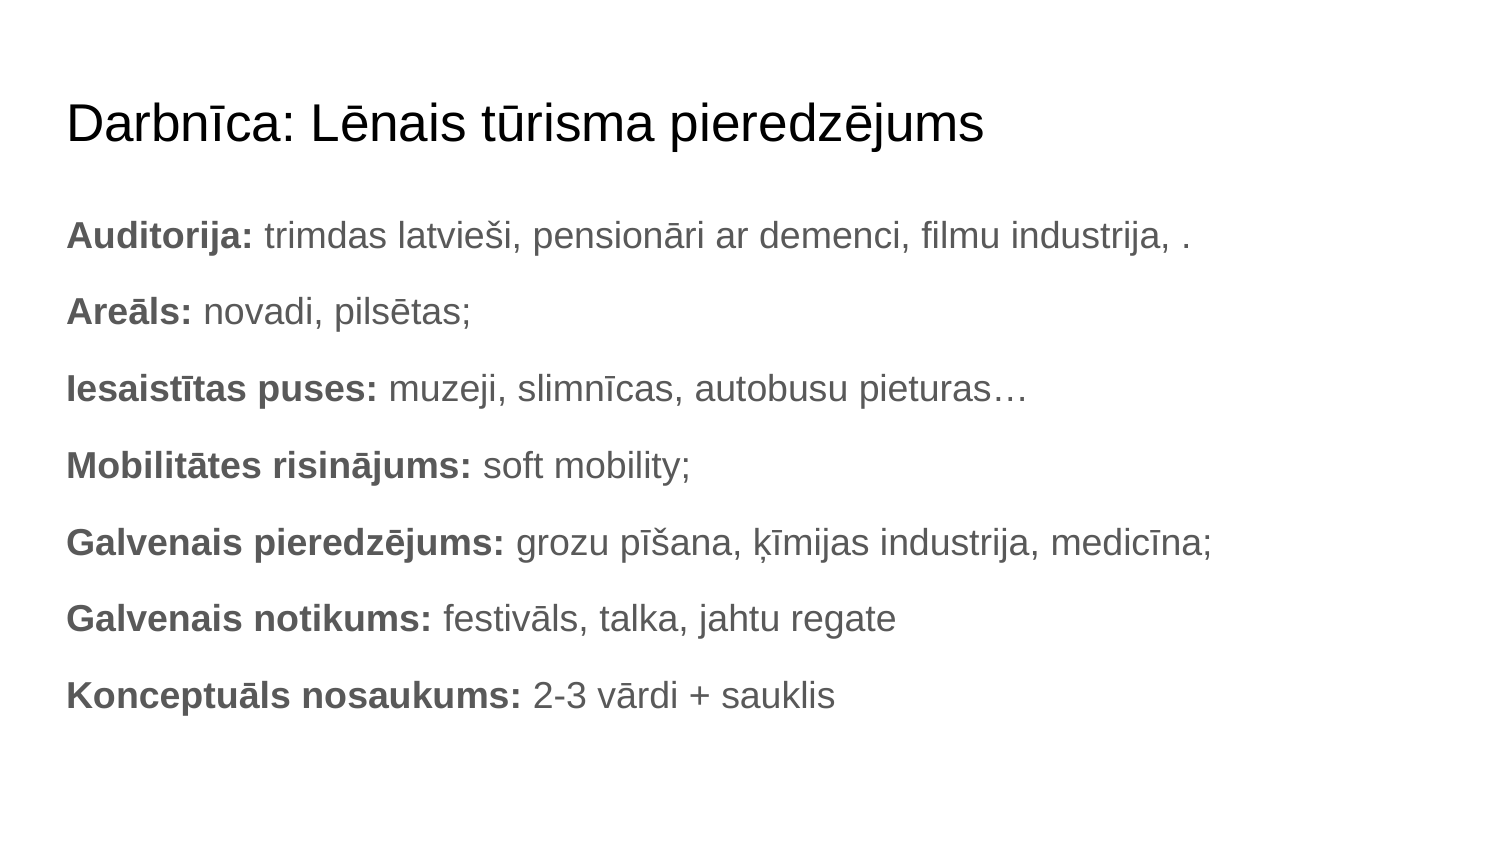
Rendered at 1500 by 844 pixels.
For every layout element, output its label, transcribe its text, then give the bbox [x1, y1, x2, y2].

title Darbnīca: Lēnais tūrisma pieredzējums [51, 72, 1449, 167]
list Auditorija: trimdas latvieši, pensionāri ar demenci, filmu industrija, . Areāls: novadi, pilsētas; Iesaistītas puses: muzeji, slimnīcas, autobusu pieturas… Mobilitātes risinājums: soft mobility; Galvenais pieredzējums: grozu pīšana, ķīmijas industrija, medicīna; Galvenais notikums: festivāls, talka, jahtu regate Konceptuāls nosaukums: 2-3 vārdi + sauklis [51, 189, 1449, 750]
